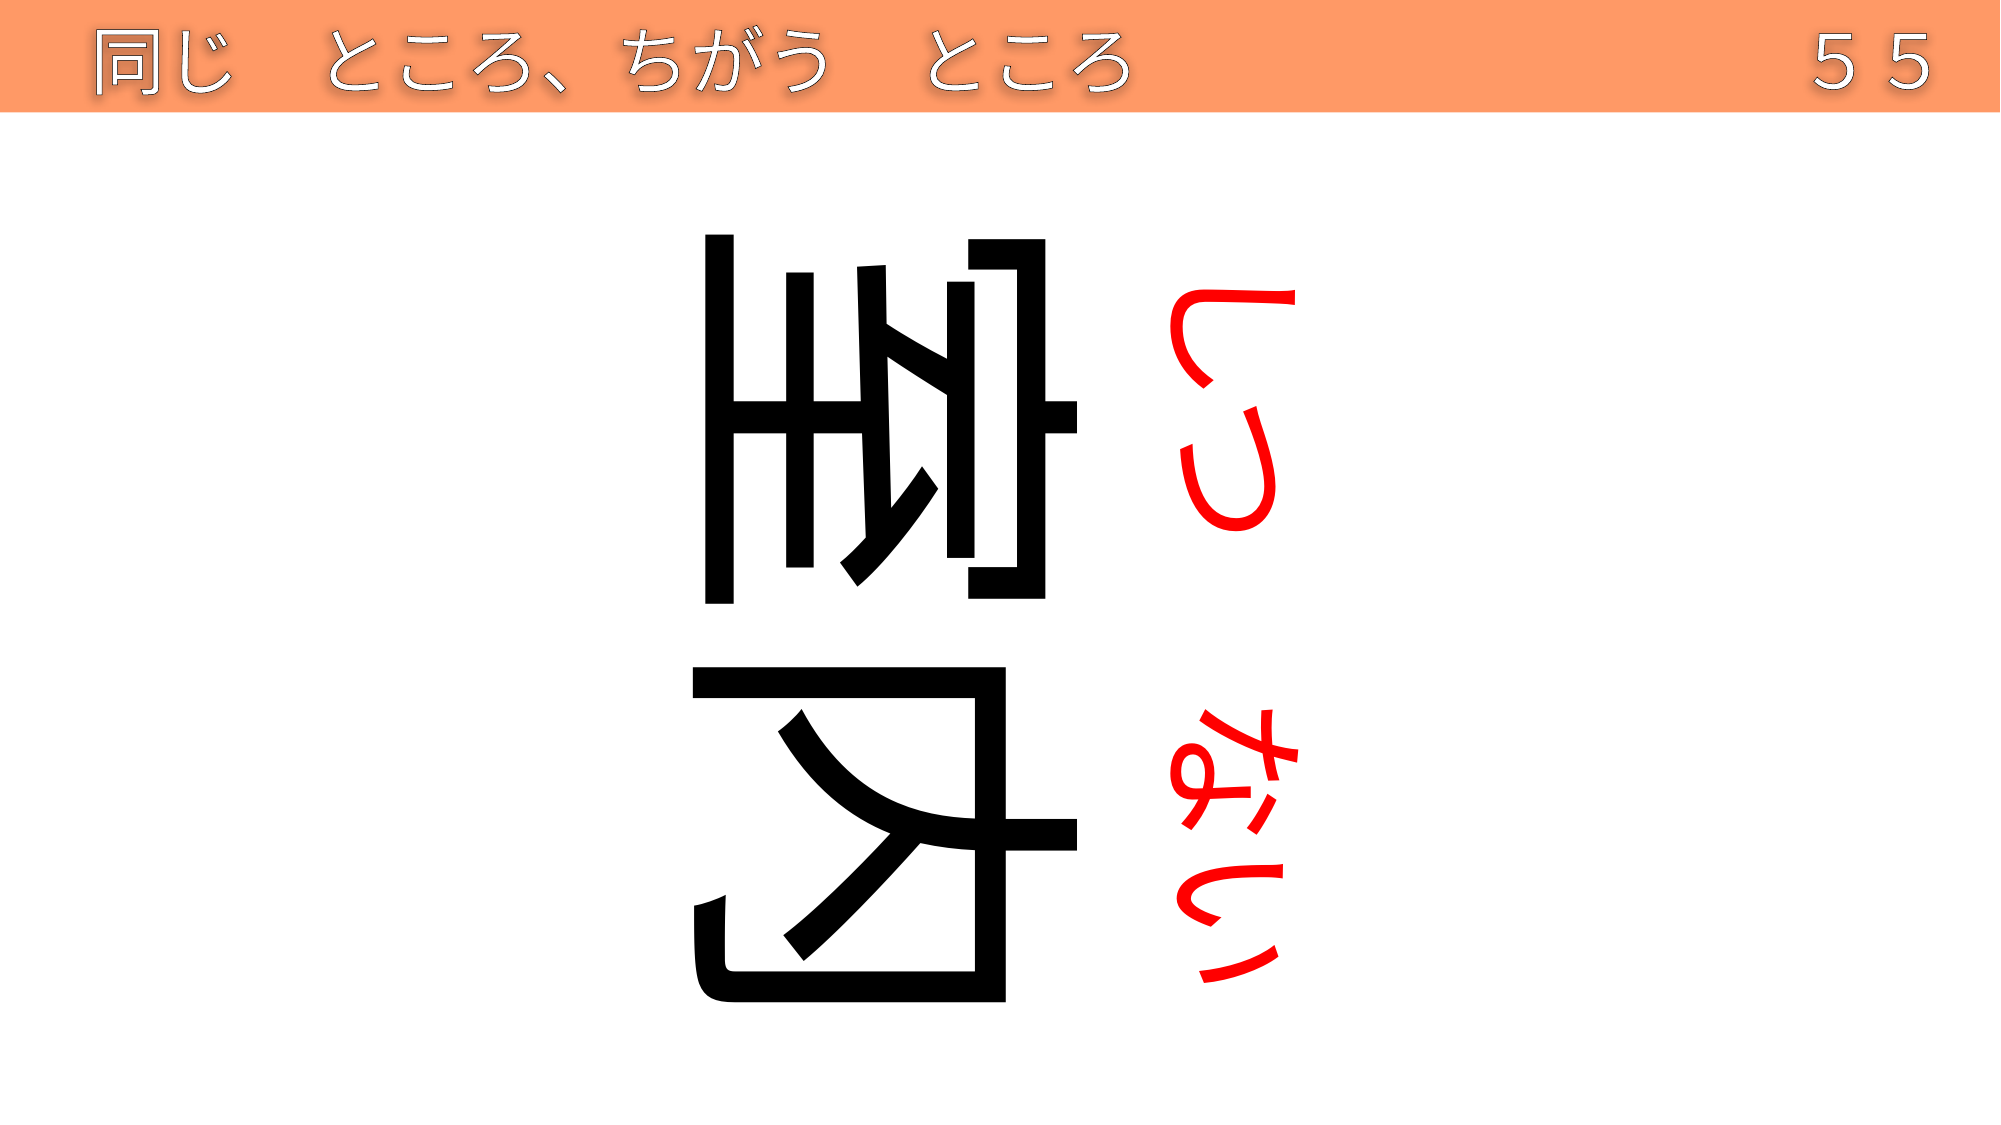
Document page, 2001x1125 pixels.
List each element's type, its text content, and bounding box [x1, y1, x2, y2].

text_box ５５ [1782, 6, 1963, 112]
text_box 室内 [616, 195, 1152, 1125]
text_box [0, 0, 2000, 113]
text_box 同じ ところ、ちがう ところ [75, 6, 1166, 112]
text_box しつ ない [1124, 239, 1337, 1012]
